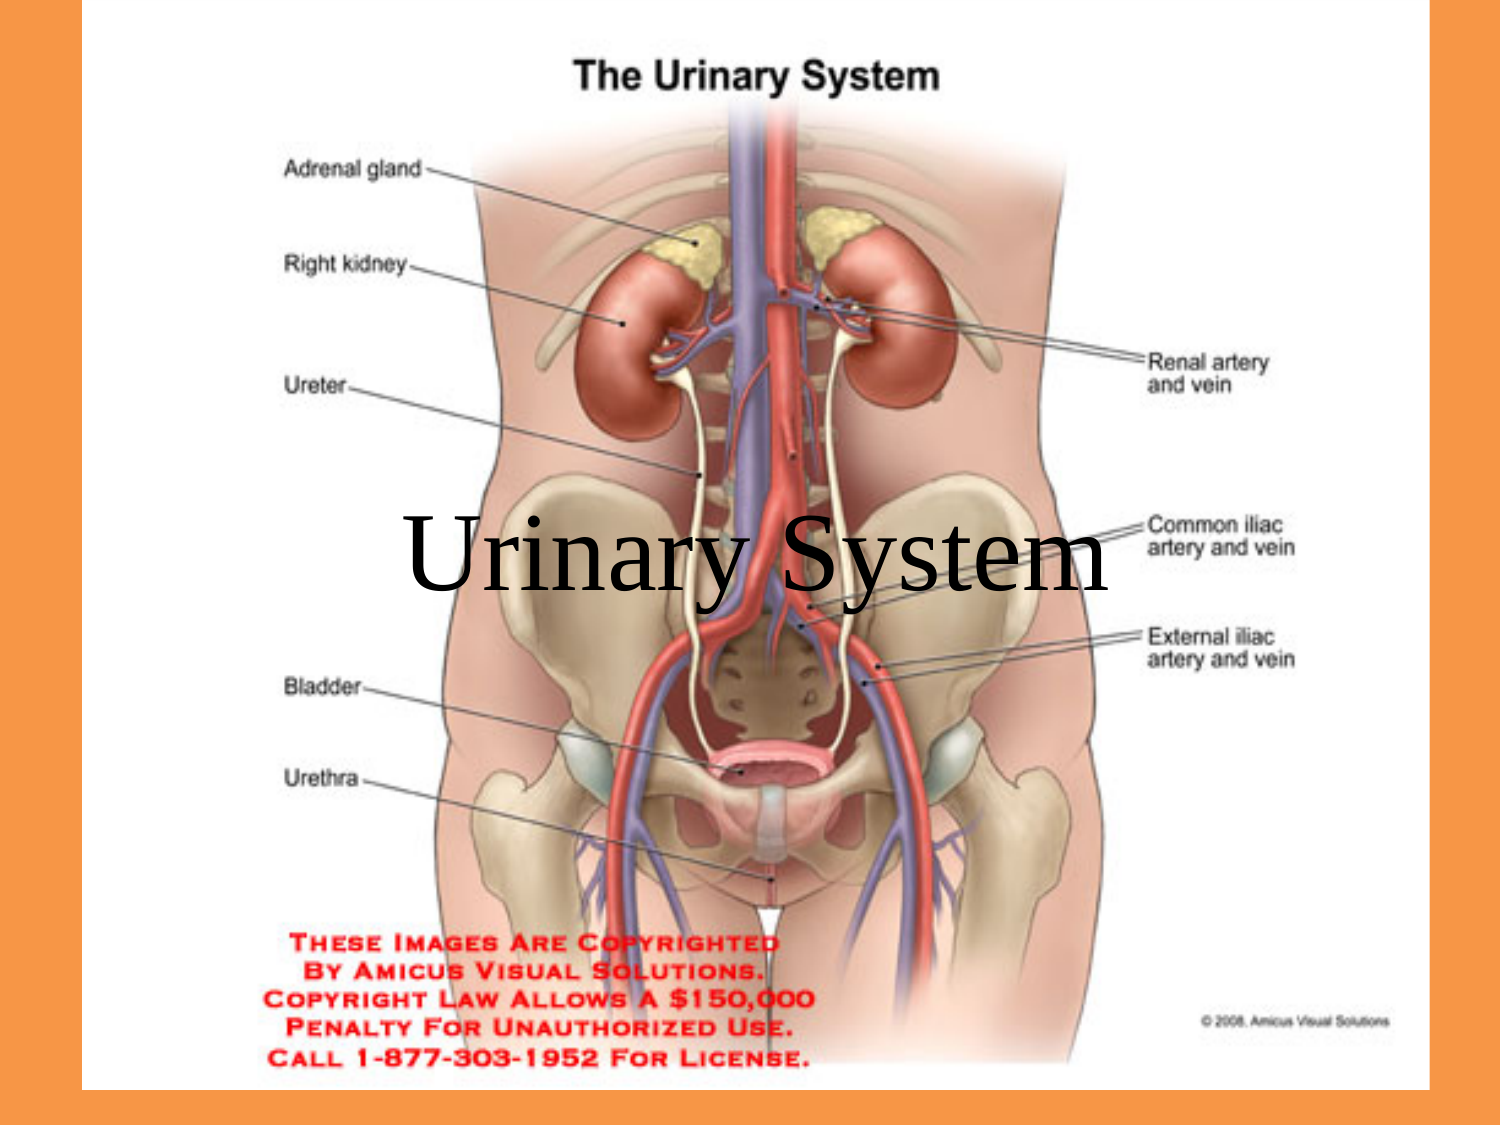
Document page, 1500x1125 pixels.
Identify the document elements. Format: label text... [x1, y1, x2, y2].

title Urinary System [82, 0, 1430, 1090]
